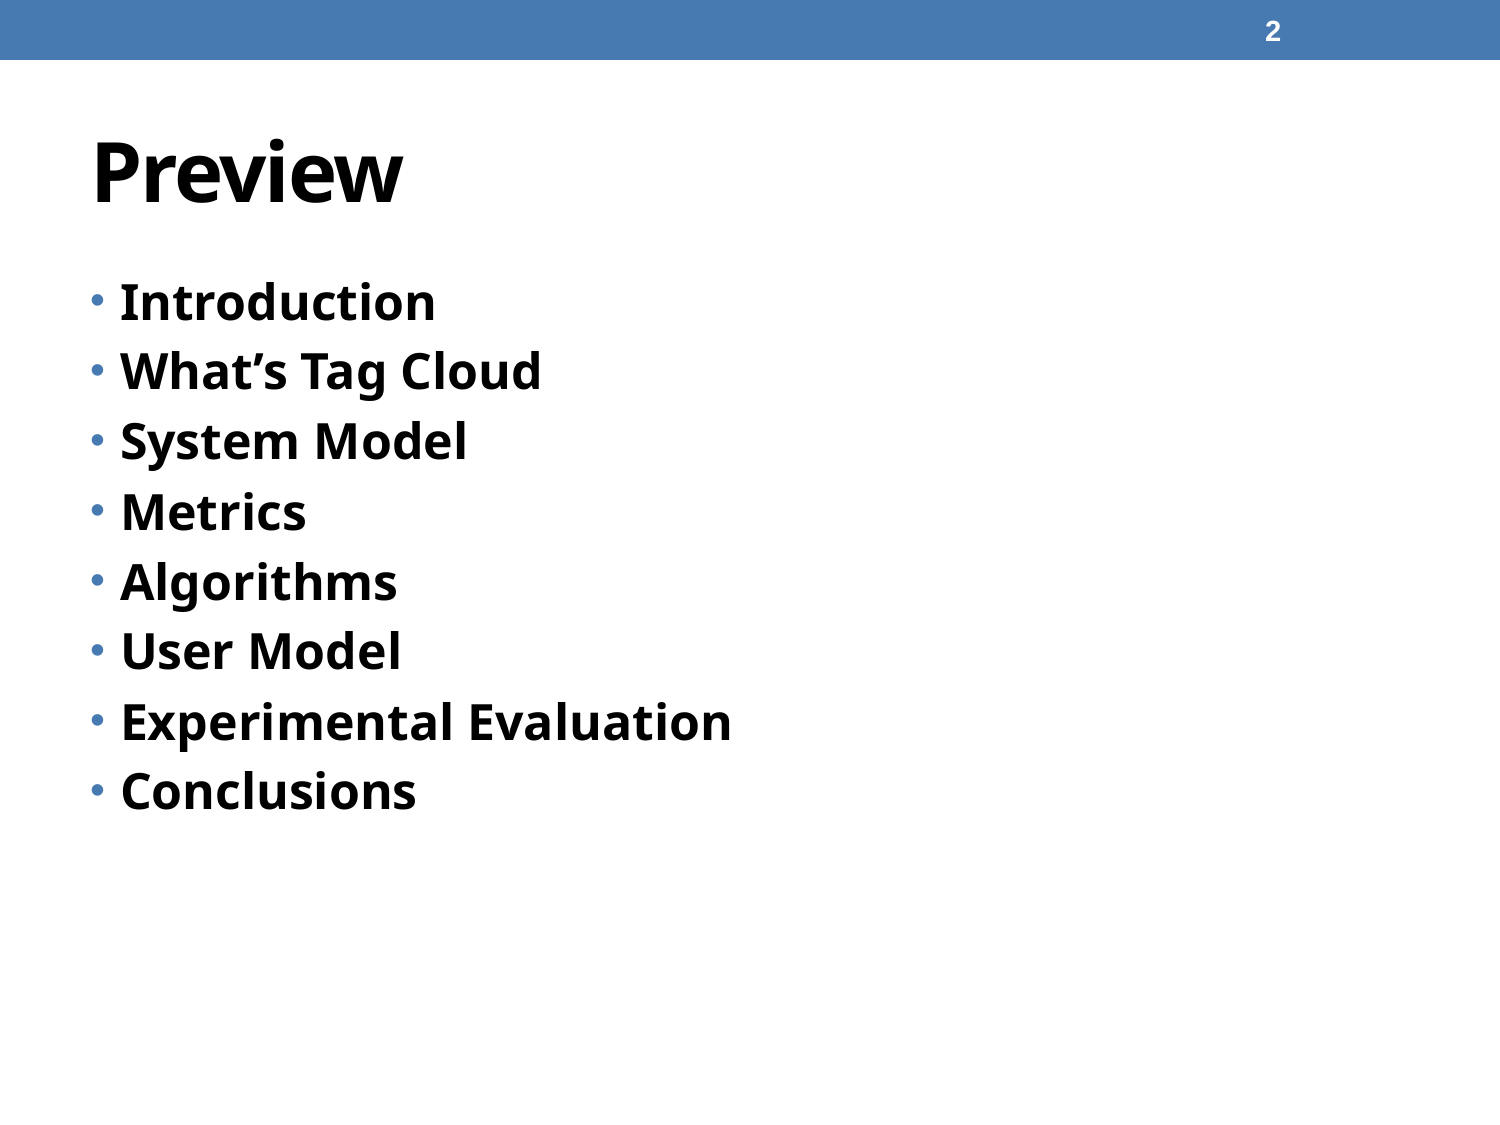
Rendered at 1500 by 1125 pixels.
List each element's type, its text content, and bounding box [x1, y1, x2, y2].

title Preview [75, 87, 1425, 250]
list Introduction What’s Tag Cloud System Model Metrics Algorithms User Model Experimental Evaluation Conclusions [75, 262, 1425, 1063]
slide_number 2 [1250, 3, 1425, 57]
